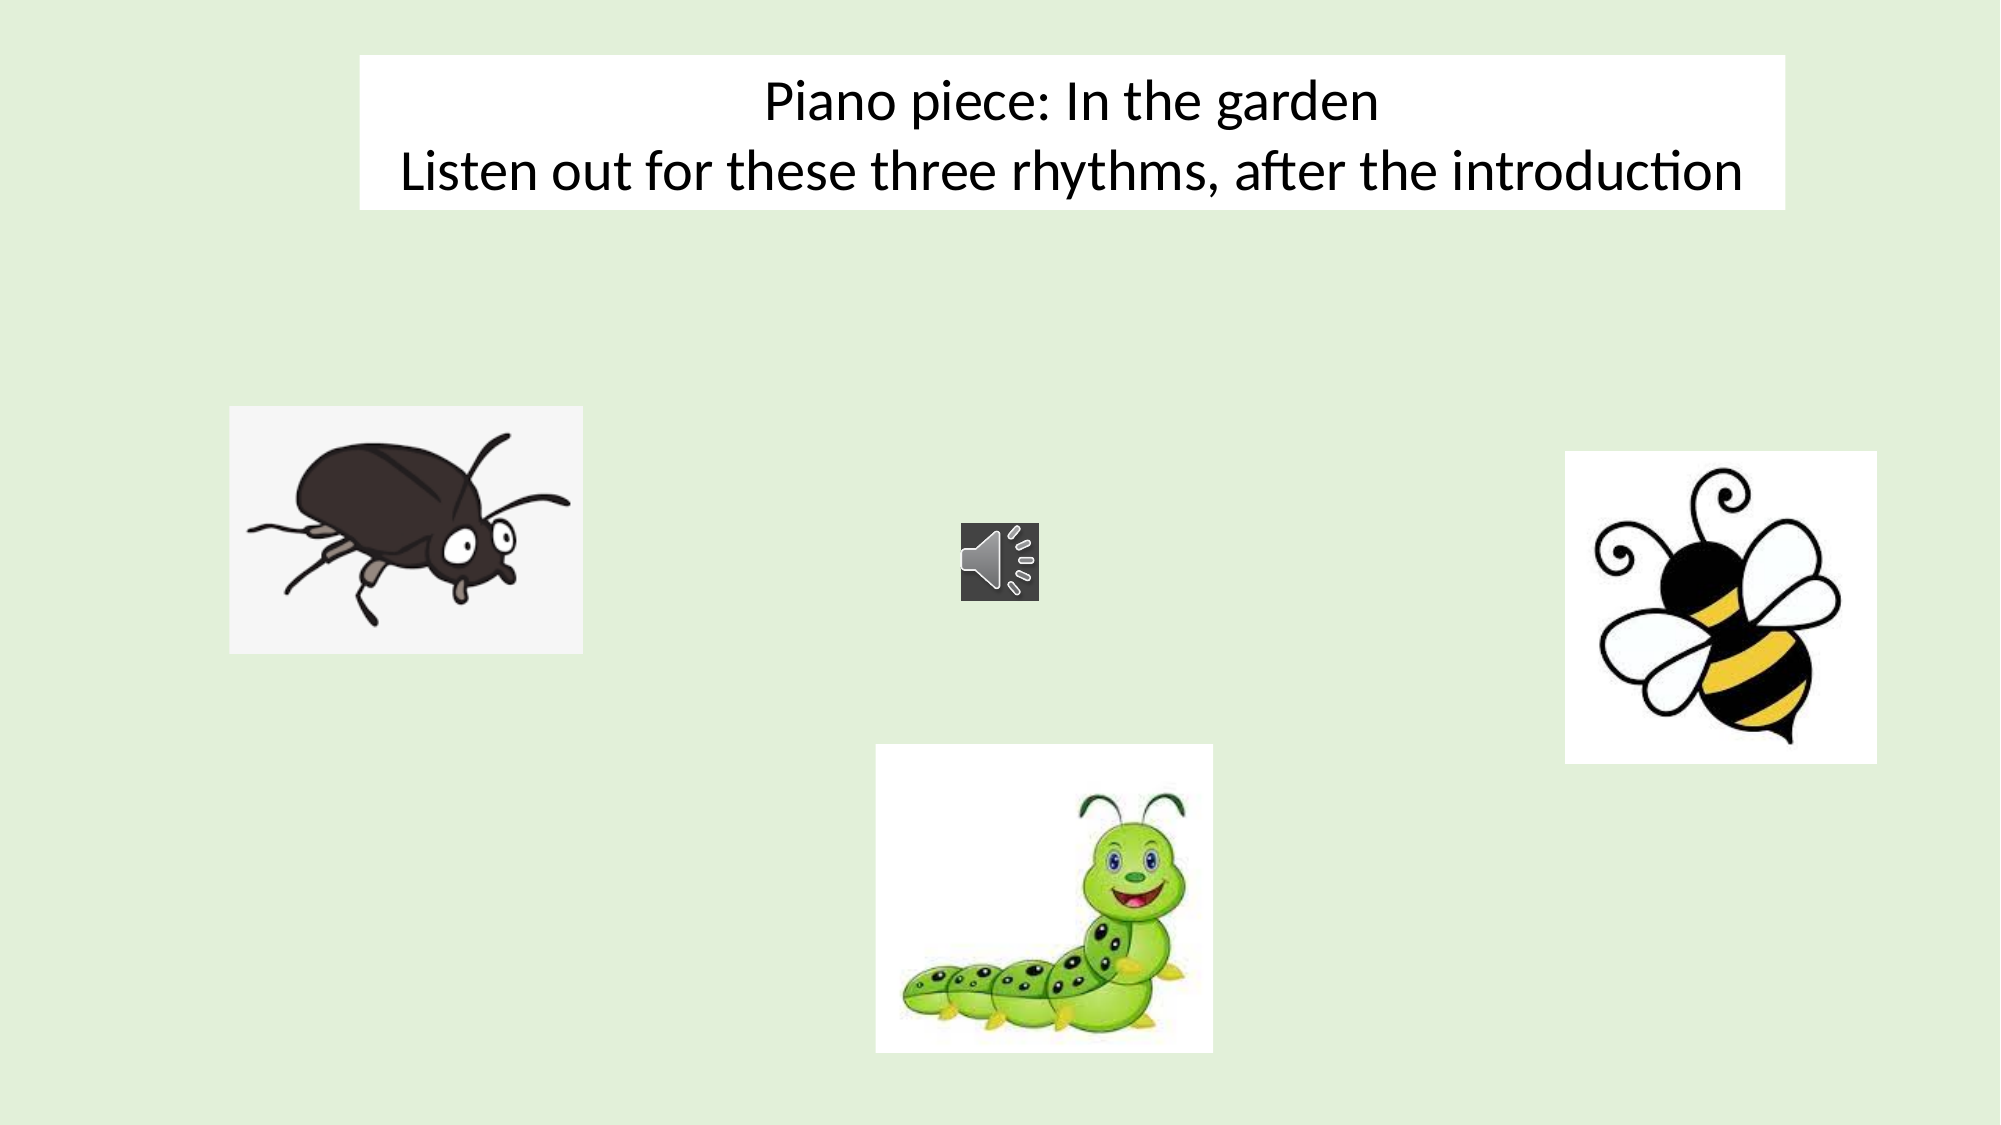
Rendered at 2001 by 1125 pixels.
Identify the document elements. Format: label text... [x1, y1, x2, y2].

text_box Piano piece: In the garden Listen out for these three rhythms, after the introduction [359, 55, 1786, 210]
picture [875, 744, 1214, 1053]
picture [229, 406, 583, 654]
picture [959, 522, 1040, 603]
text_box [931, 487, 1082, 638]
picture [1565, 451, 1877, 764]
